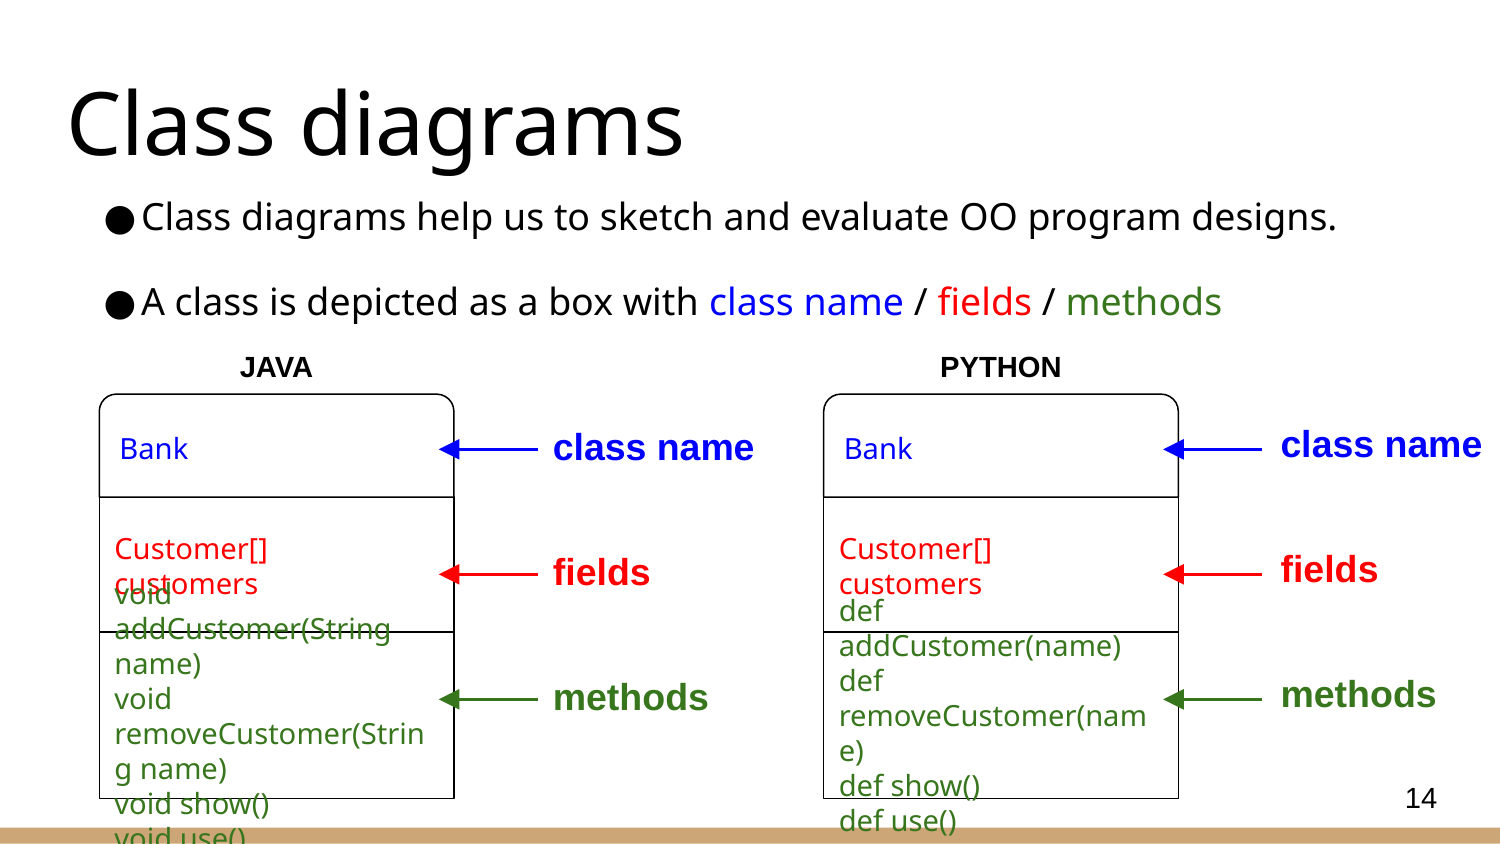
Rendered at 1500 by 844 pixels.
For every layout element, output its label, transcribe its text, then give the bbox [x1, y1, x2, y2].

text_box methods [537, 657, 823, 747]
text_box Bank [99, 394, 454, 498]
text_box void addCustomer(String name) void removeCustomer(String name) void show() void use() [99, 631, 454, 799]
text_box Customer[] customers [99, 498, 454, 631]
text_box Bank [823, 394, 1179, 498]
text_box methods [1265, 654, 1500, 744]
slide_number 14 [1389, 764, 1480, 830]
title Class diagrams [51, 51, 1449, 171]
text_box Customer[] customers [823, 498, 1179, 631]
text_box def addCustomer(name) def removeCustomer(name) def show() def use() [823, 631, 1179, 799]
text_box fields [1265, 529, 1500, 619]
text_box fields [537, 532, 823, 622]
list Class diagrams help us to sketch and evaluate OO program designs. A class is depicted as a box with class name / fields / methods [51, 171, 1449, 290]
text_box JAVA [145, 340, 408, 391]
text_box class name [537, 407, 824, 498]
text_box PYTHON [869, 340, 1133, 391]
text_box class name [1265, 404, 1500, 494]
